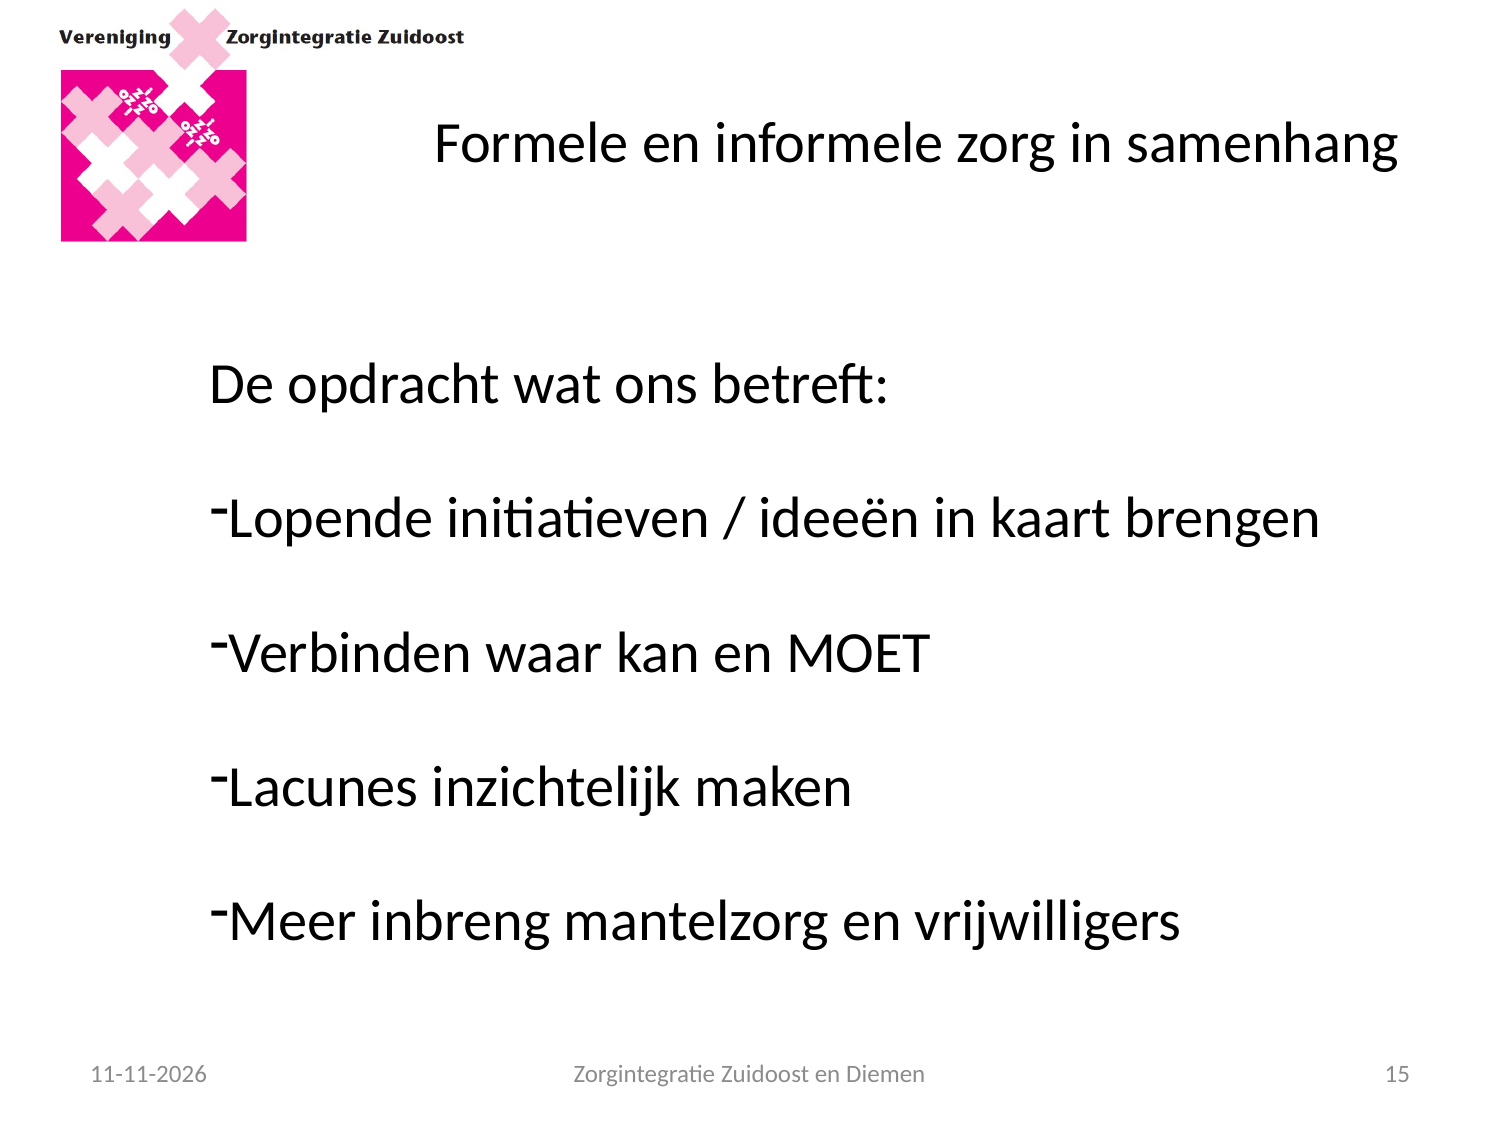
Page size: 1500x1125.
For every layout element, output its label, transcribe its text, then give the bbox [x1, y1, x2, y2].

title Formele en informele zorg in samenhang [419, 45, 1425, 233]
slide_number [75, 1042, 194, 1103]
picture [53, 0, 467, 249]
text_box De opdracht wat ons betreft: Lopende initiatieven / ideeën in kaart brengen Verbinden waar kan en MOET Lacunes inzichtelijk maken Meer inbreng mantelzorg en vrijwilligers [194, 338, 1365, 1125]
slide_number 15 [1365, 1042, 1425, 1103]
